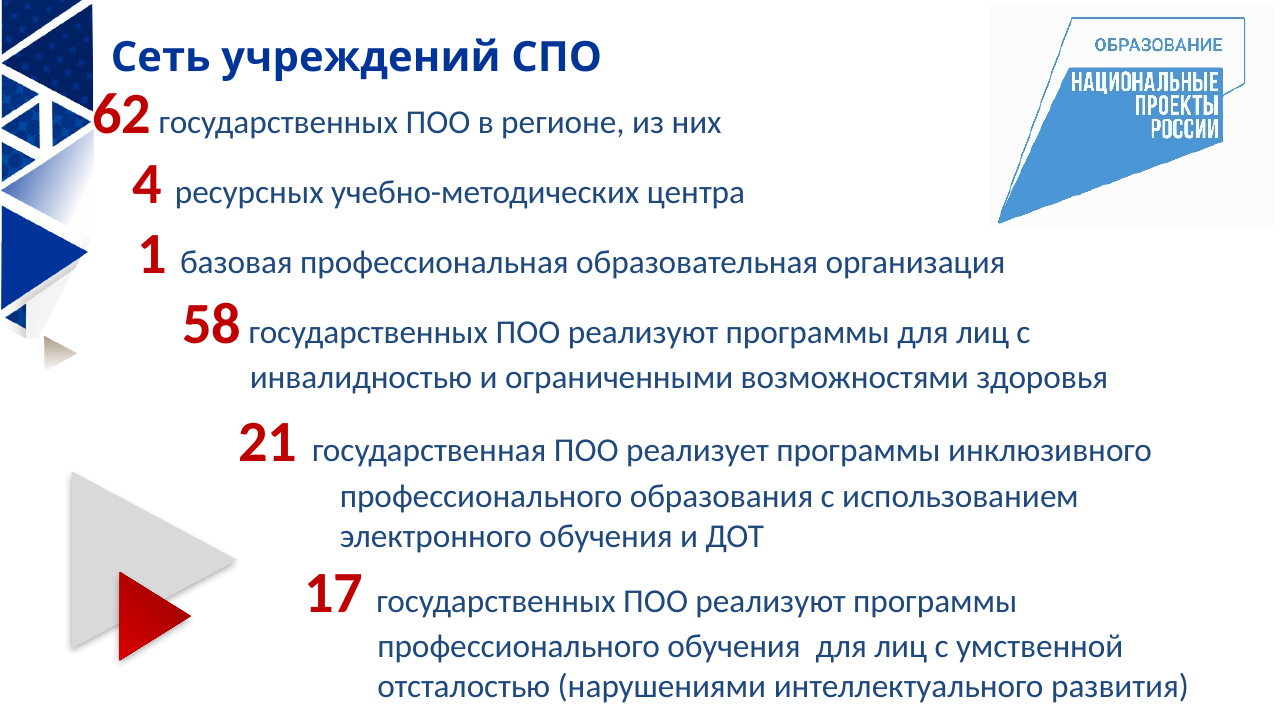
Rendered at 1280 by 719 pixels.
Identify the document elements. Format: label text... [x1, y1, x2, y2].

picture [990, 4, 1274, 227]
text_box 62 государственных ПОО в регионе, из них 4 ресурсных учебно-методических центра 1 базовая профессиональная образовательная организация 58 государственных ПОО реализуют программы для лиц с инвалидностью и ограниченными возможностями здоровья 21 государственная ПОО реализует программы инклюзивного профессионального образования с использованием электронного обучения и ДОТ 17 государственных ПОО реализуют программы профессионального обучения для лиц с умственной отсталостью (нарушениями интеллектуального развития) [77, 67, 1228, 712]
picture [0, 0, 94, 372]
text_box Сеть учреждений СПО [96, 22, 694, 67]
text_box [70, 469, 77, 651]
